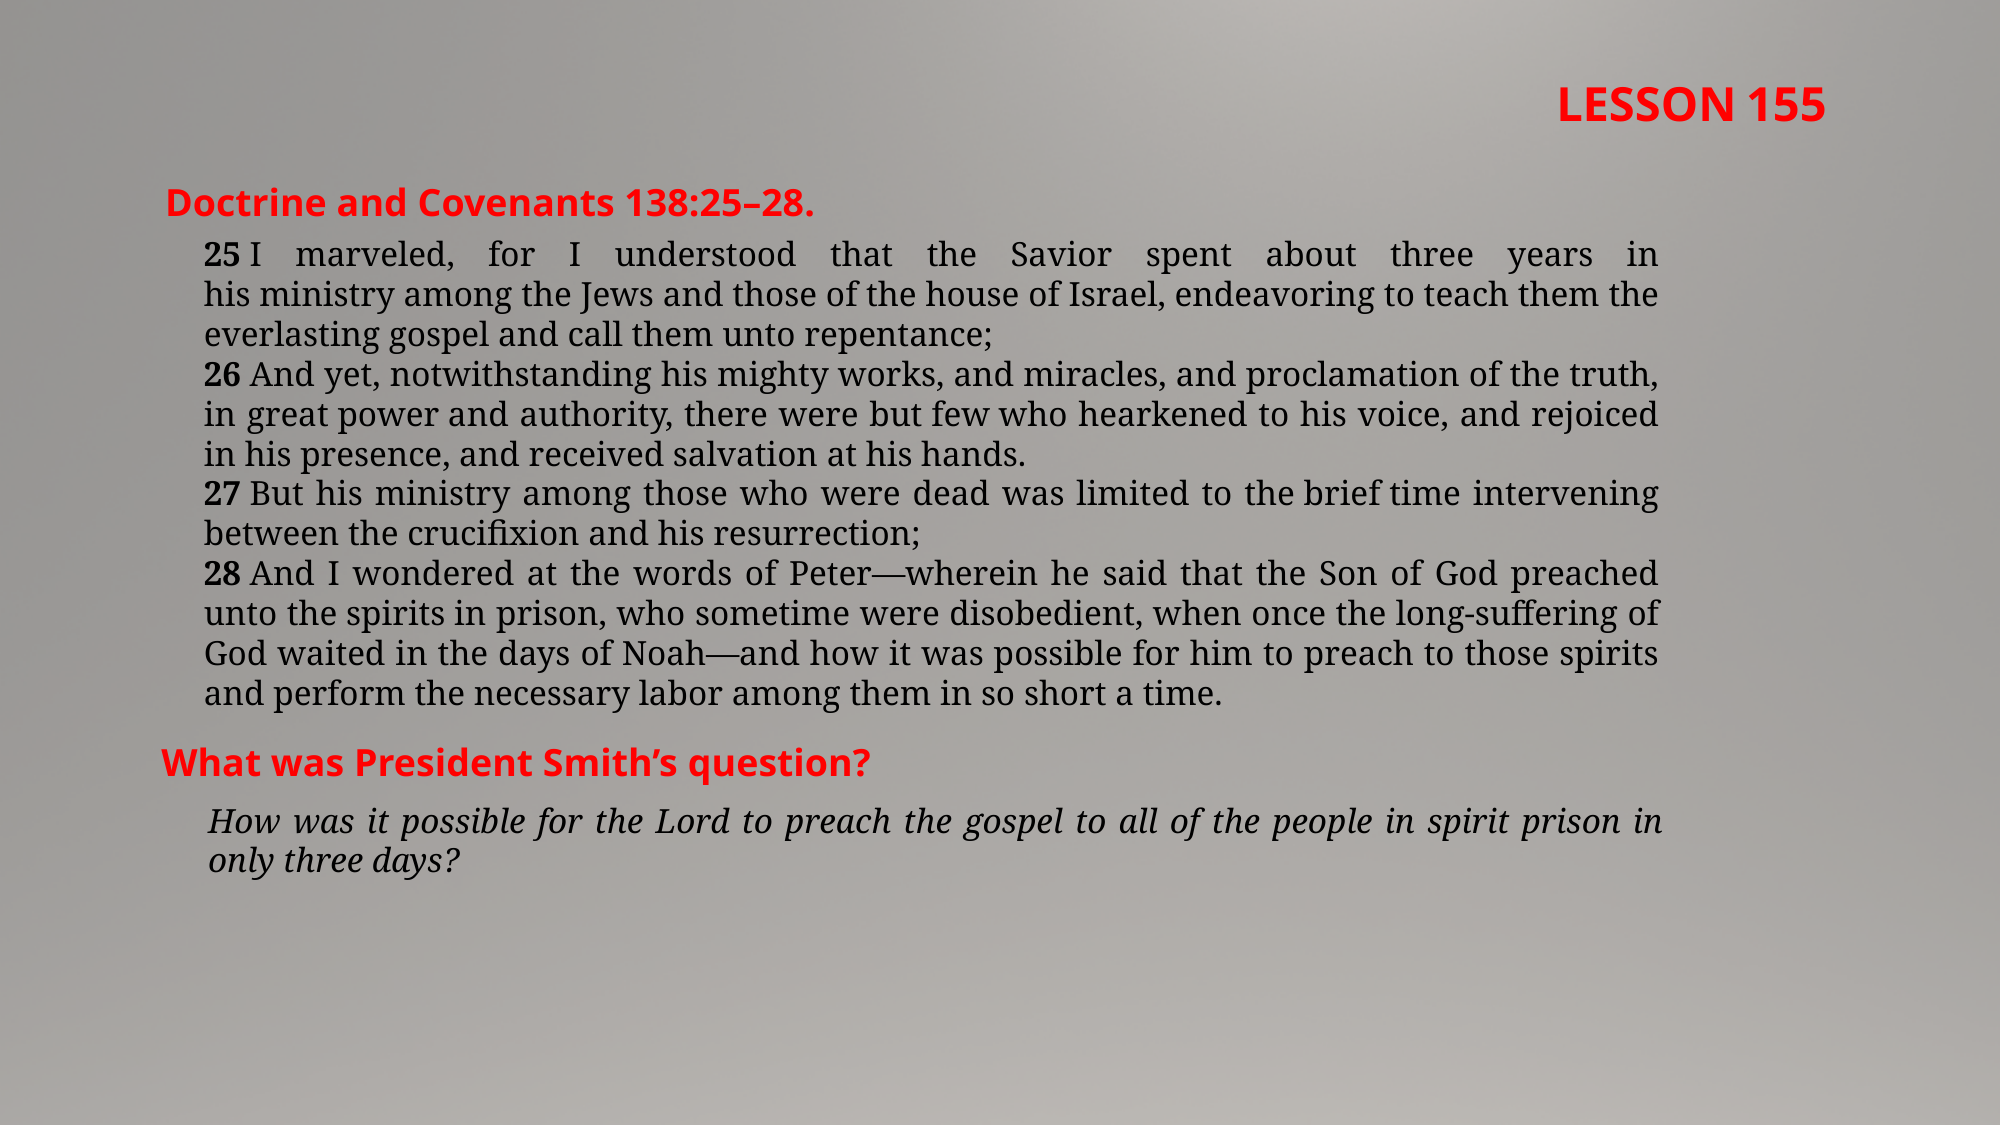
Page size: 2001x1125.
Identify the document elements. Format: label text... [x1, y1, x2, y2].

text_box What was President Smith’s question? [146, 731, 887, 792]
text_box LESSON 155 [1541, 66, 1850, 190]
text_box 25 I marveled, for I understood that the Savior spent about three years in his ministry among the Jews and those of the house of Israel, endeavoring to teach them the everlasting gospel and call them unto repentance; 26 And yet, notwithstanding his mighty works, and miracles, and proclamation of the truth, in great power and authority, there were but few who hearkened to his voice, and rejoiced in his presence, and received salvation at his hands. 27 But his ministry among those who were dead was limited to the brief time intervening between the crucifixion and his resurrection; 28 And I wondered at the words of Peter—wherein he said that the Son of God preached unto the spirits in prison, who sometime were disobedient, when once the long-suffering of God waited in the days of Noah—and how it was possible for him to preach to those spirits and perform the necessary labor among them in so short a time. [189, 225, 1677, 720]
text_box Doctrine and Covenants 138:25–28. [150, 171, 831, 232]
text_box How was it possible for the Lord to preach the gospel to all of the people in spirit prison in only three days? [193, 792, 1681, 887]
